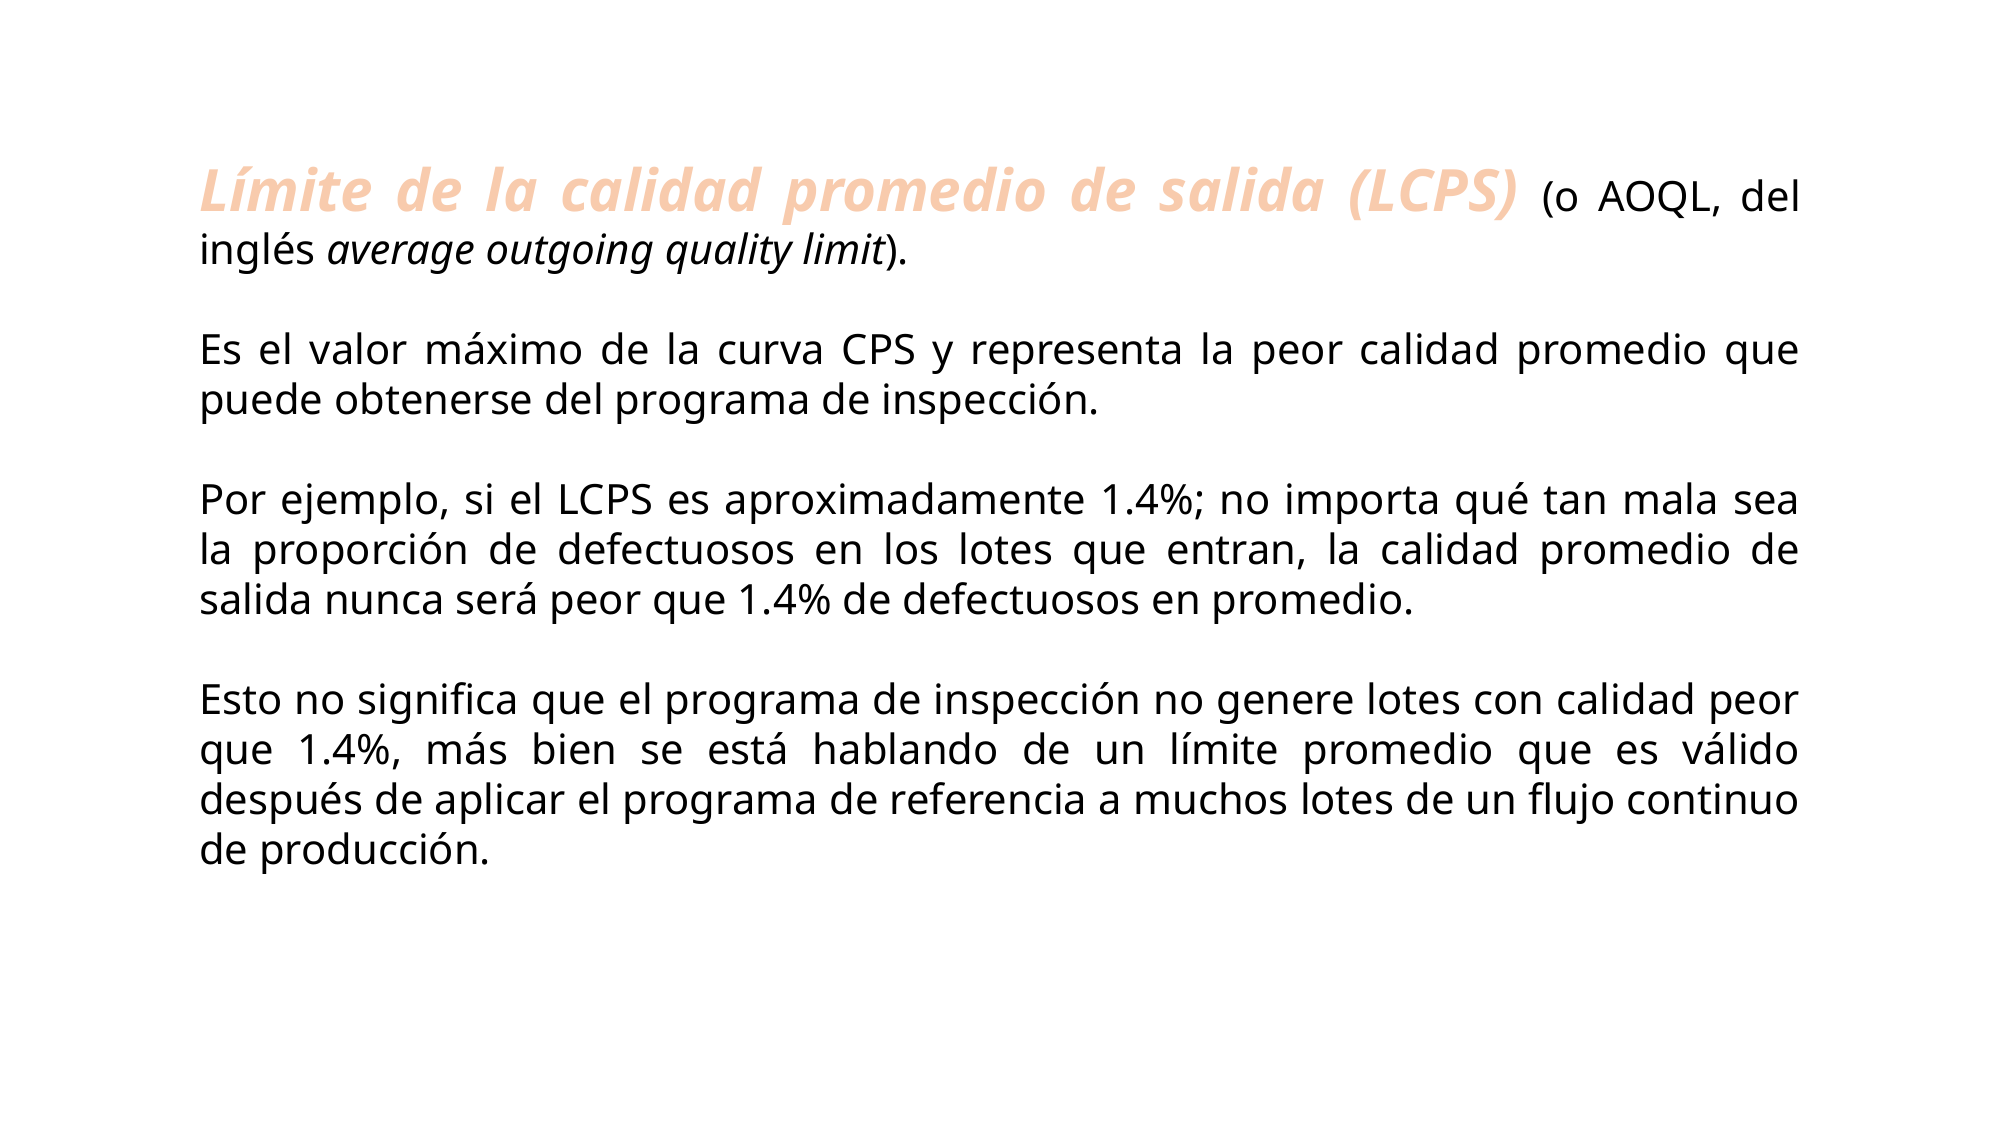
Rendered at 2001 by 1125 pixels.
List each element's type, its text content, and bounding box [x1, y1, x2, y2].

text_box Límite de la calidad promedio de salida (LCPS) (o AOQL, del inglés average outgoing quality limit). Es el valor máximo de la curva CPS y representa la peor calidad promedio que puede obtenerse del programa de inspección. Por ejemplo, si el LCPS es aproximadamente 1.4%; no importa qué tan mala sea la proporción de defectuosos en los lotes que entran, la calidad promedio de salida nunca será peor que 1.4% de defectuosos en promedio. Esto no significa que el programa de inspección no genere lotes con calidad peor que 1.4%, más bien se está hablando de un límite promedio que es válido después de aplicar el programa de referencia a muchos lotes de un flujo continuo de producción. [184, 145, 1816, 881]
